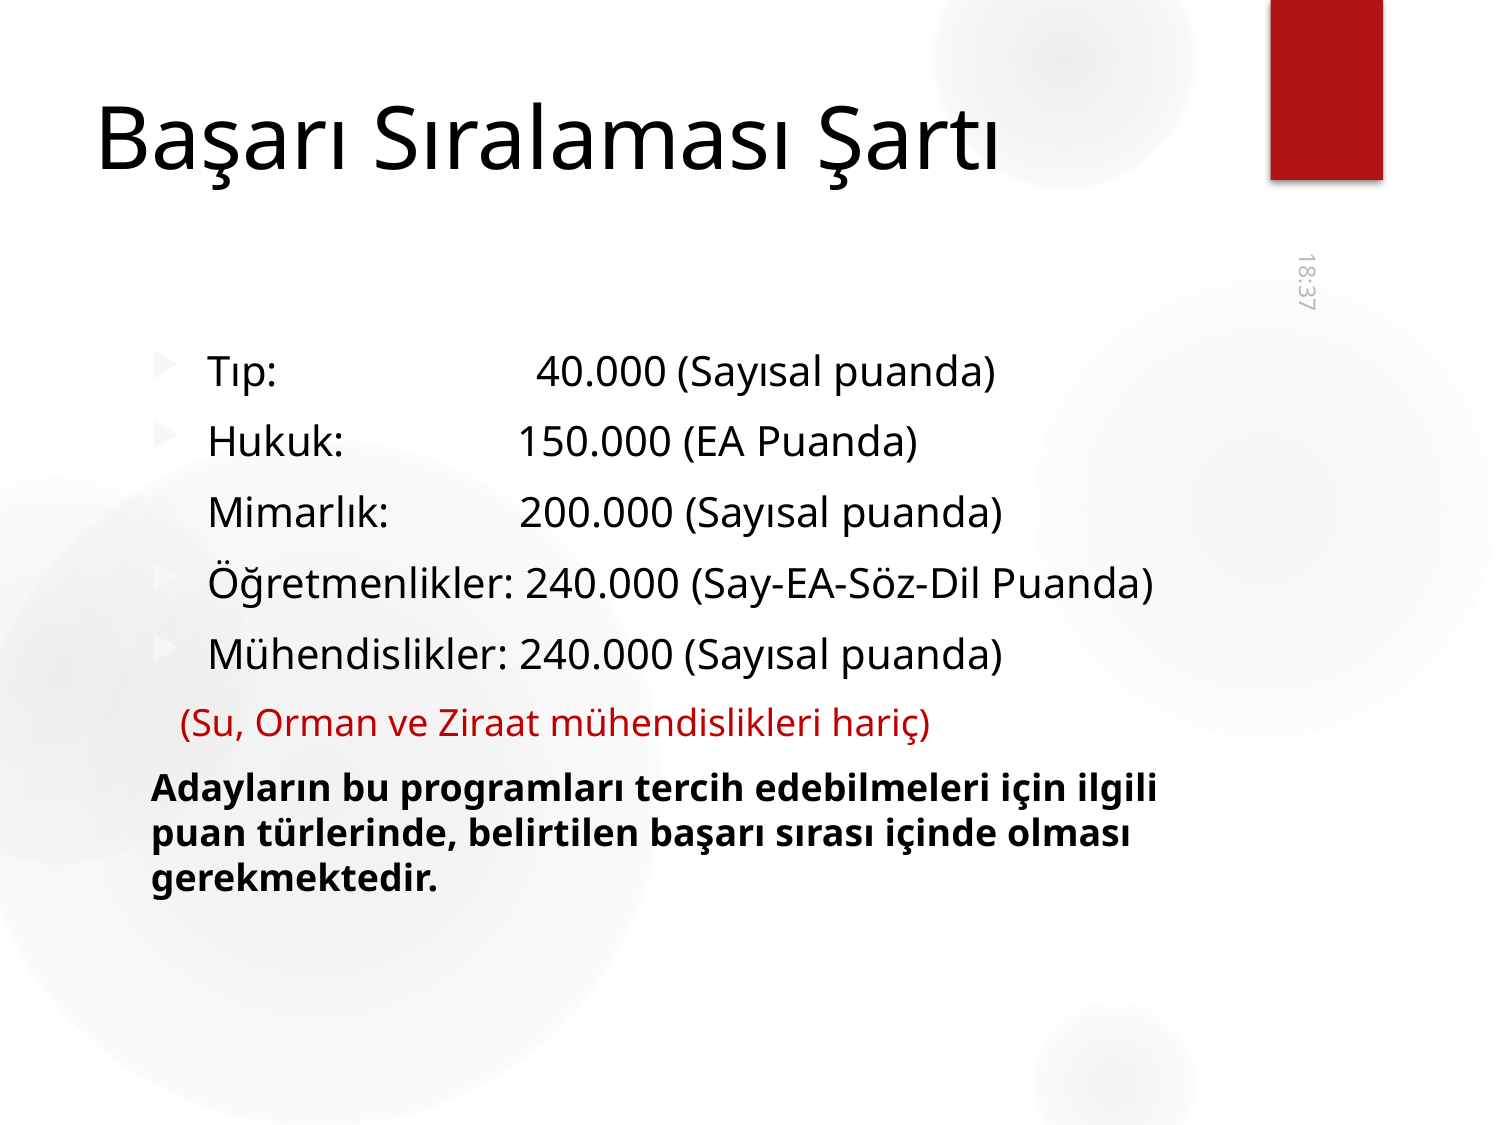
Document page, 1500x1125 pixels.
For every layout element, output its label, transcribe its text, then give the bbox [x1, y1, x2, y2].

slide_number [1292, 237, 1330, 400]
title Başarı Sıralaması Şartı [79, 74, 1237, 304]
list Tıp: 40.000 (Sayısal puanda) Hukuk: 150.000 (EA Puanda) Mimarlık: 200.000 (Sayısal puanda) Öğretmenlikler: 240.000 (Say-EA-Söz-Dil Puanda) Mühendislikler: 240.000 (Sayısal puanda) (Su, Orman ve Ziraat mühendislikleri hariç) Adayların bu programları tercih edebilmeleri için ilgili puan türlerinde, belirtilen başarı sırası içinde olması gerekmektedir. [135, 336, 1237, 1025]
